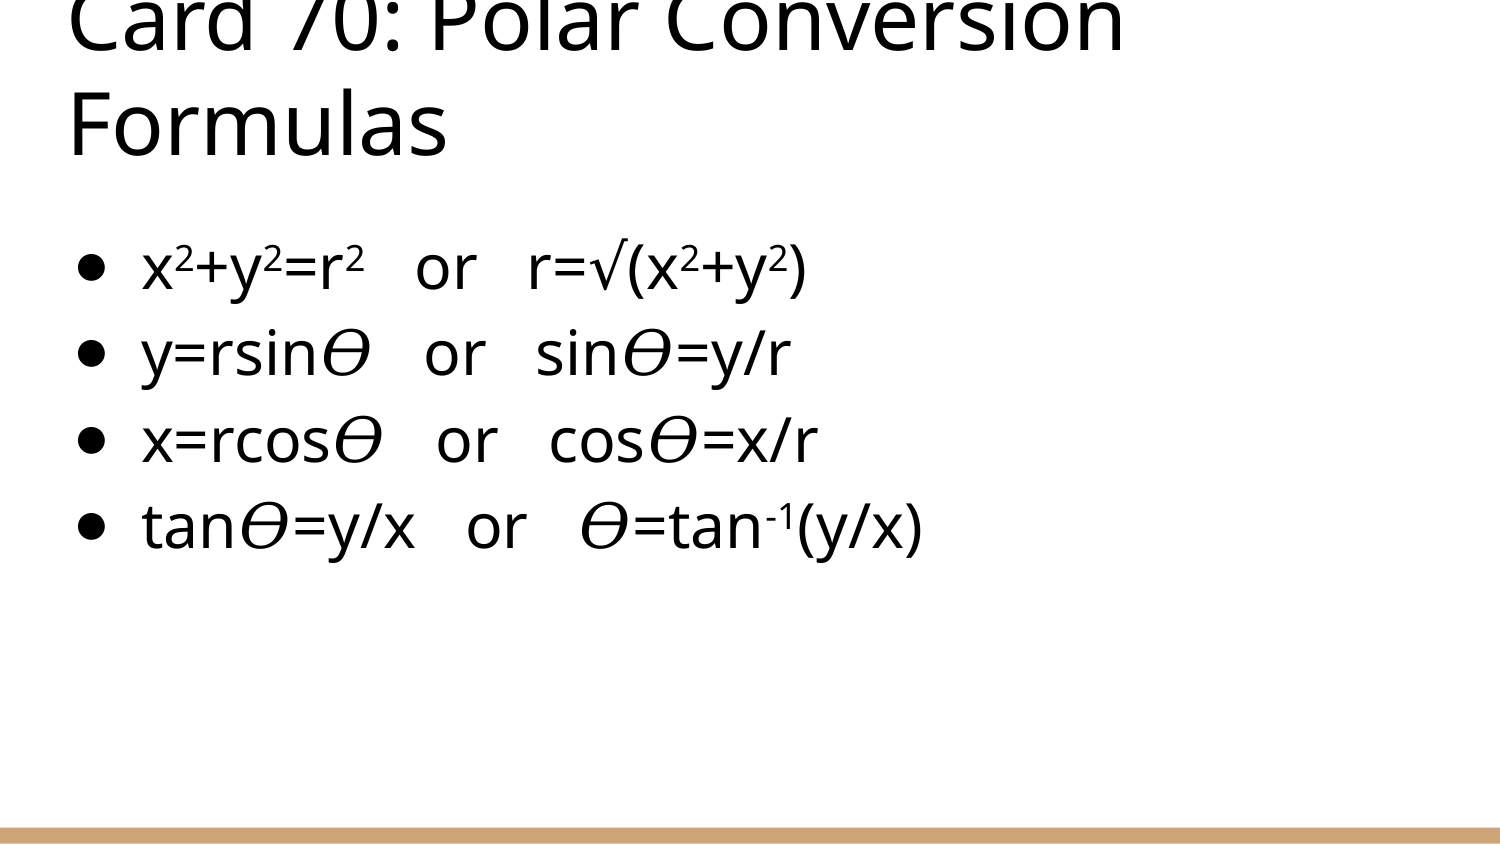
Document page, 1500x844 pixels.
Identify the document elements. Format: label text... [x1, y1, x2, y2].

title Card 70: Polar Conversion Formulas [51, 51, 1449, 189]
list x2+y2=r2 or r=√(x2+y2) y=rsin𝛳 or sin𝛳=y/r x=rcos𝛳 or cos𝛳=x/r tan𝛳=y/x or 𝛳=tan-1(y/x) [51, 200, 1449, 752]
